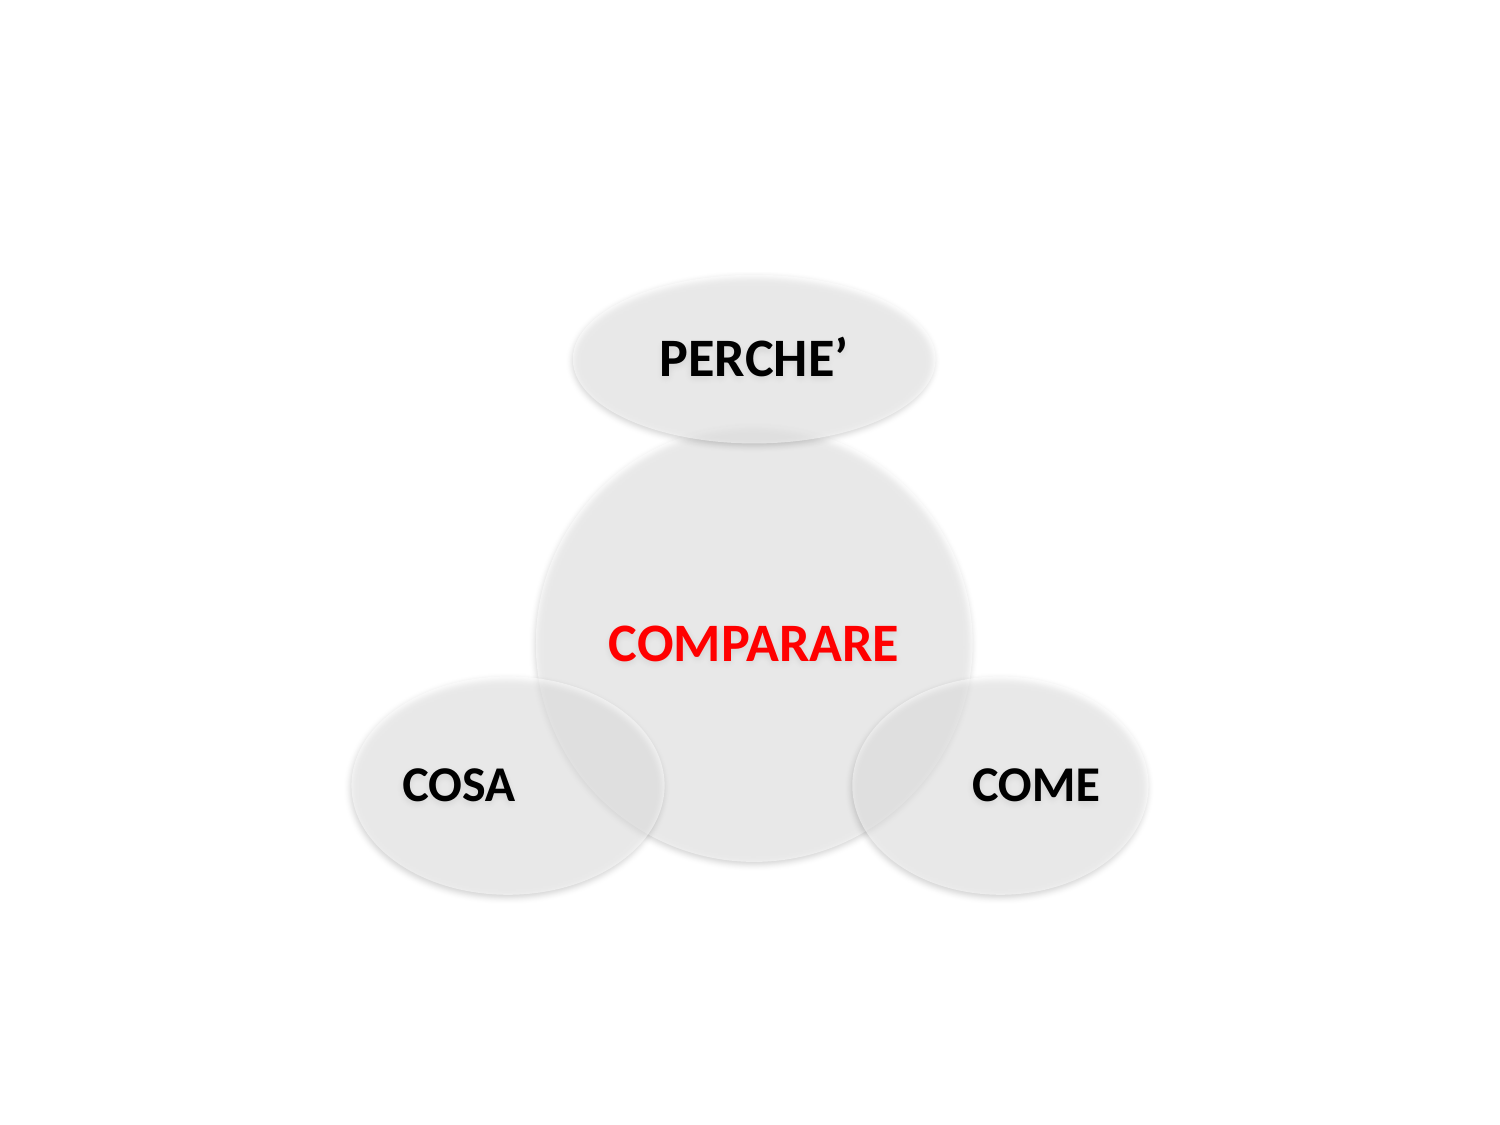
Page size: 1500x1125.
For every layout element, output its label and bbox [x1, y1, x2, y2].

text_box [249, 228, 1251, 941]
